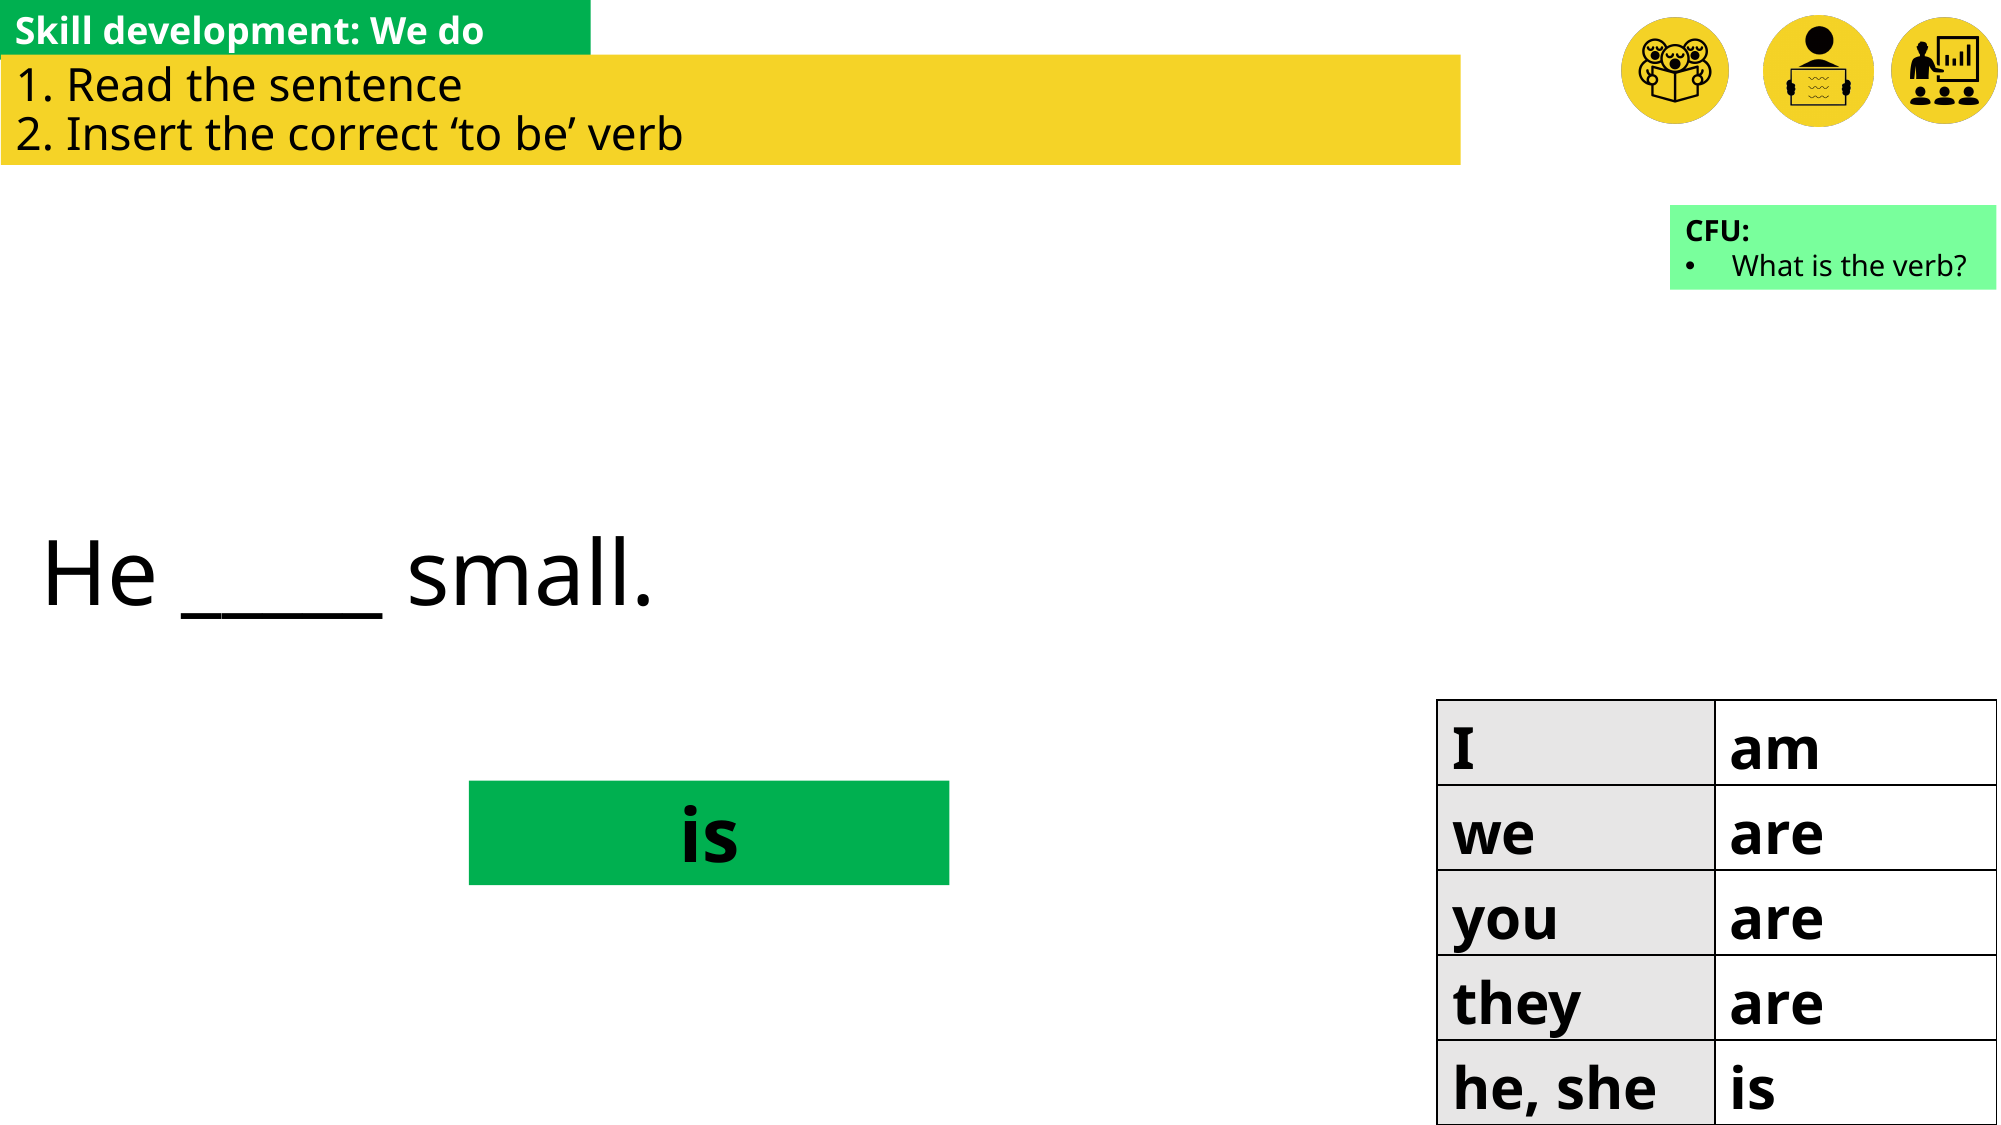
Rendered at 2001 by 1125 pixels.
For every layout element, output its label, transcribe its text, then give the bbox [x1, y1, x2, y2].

picture [1619, 15, 1731, 126]
text_box is [468, 780, 950, 886]
table_cell they [1438, 956, 1714, 1039]
text_box Skill development: We do [0, 0, 591, 54]
picture [1889, 15, 2000, 126]
table_header I [1438, 701, 1714, 784]
table_cell is [1716, 1041, 1996, 1124]
table_cell are [1716, 786, 1996, 869]
table_cell you [1438, 871, 1714, 954]
text_box CFU: What is the verb? [1670, 205, 1997, 290]
table_header am [1716, 701, 1996, 784]
text_box 1. Read the sentence 2. Insert the correct ‘to be’ verb [0, 54, 1461, 165]
table_cell we [1438, 786, 1714, 869]
table_cell he, she [1438, 1041, 1714, 1124]
list He _____ small. [25, 397, 1486, 638]
table_cell are [1716, 956, 1996, 1039]
picture [1763, 15, 1874, 127]
table_cell are [1716, 871, 1996, 954]
